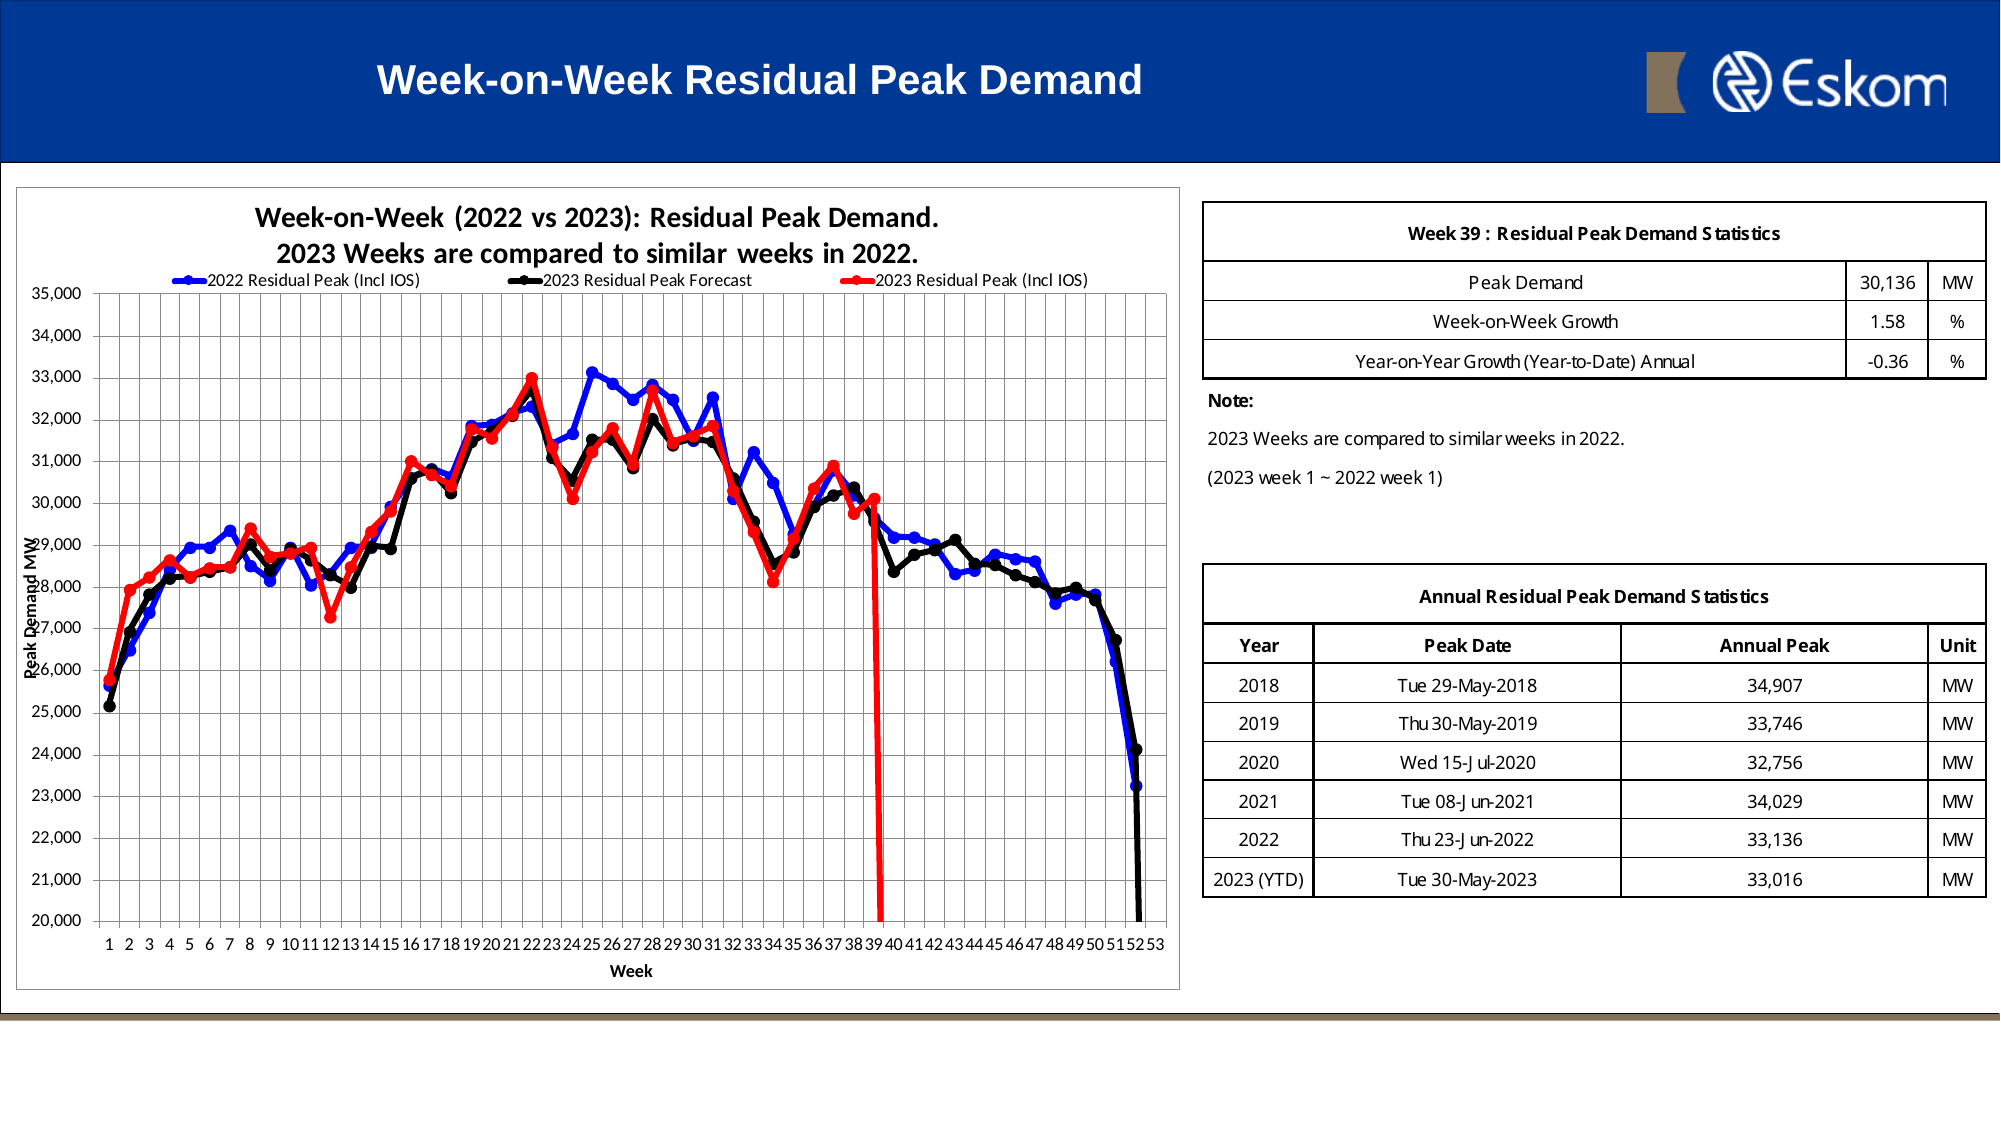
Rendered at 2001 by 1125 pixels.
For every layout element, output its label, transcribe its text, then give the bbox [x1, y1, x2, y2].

text_box Week-on-Week Residual Peak Demand [362, 27, 1461, 137]
picture [0, 162, 2000, 1015]
